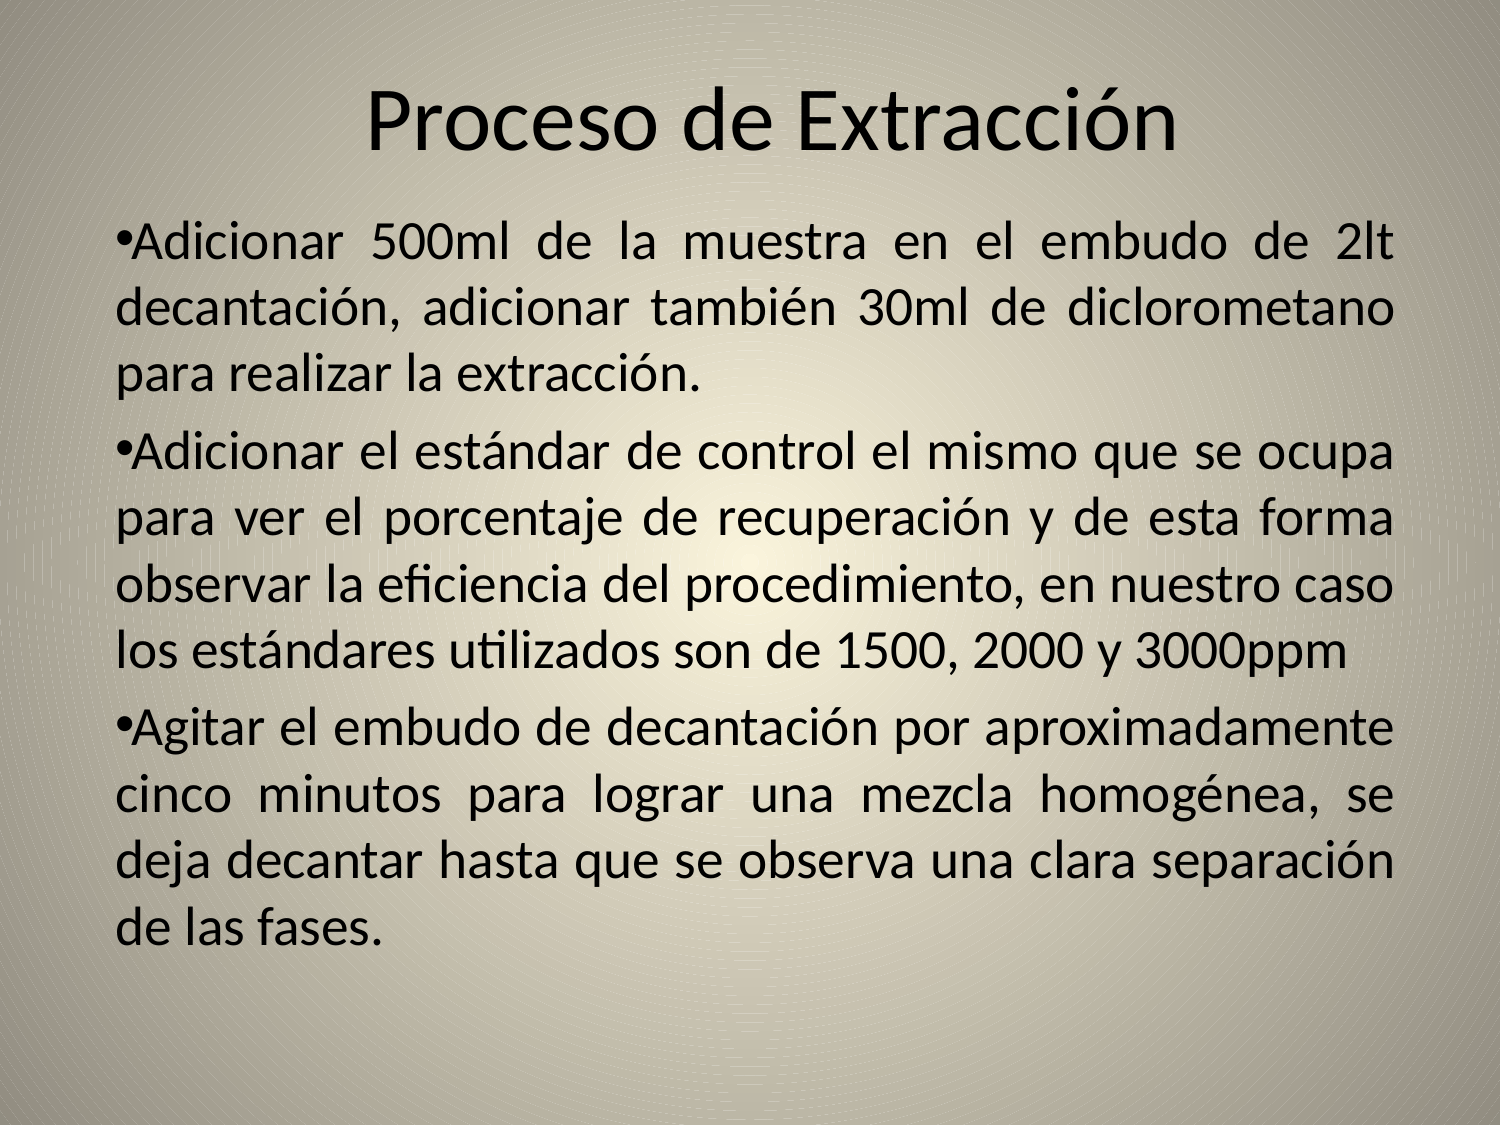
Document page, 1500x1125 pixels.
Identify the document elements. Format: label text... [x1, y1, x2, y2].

subtitle Adicionar 500ml de la muestra en el embudo de 2lt decantación, adicionar también 30ml de diclorometano para realizar la extracción. Adicionar el estándar de control el mismo que se ocupa para ver el porcentaje de recuperación y de esta forma observar la eficiencia del procedimiento, en nuestro caso los estándares utilizados son de 1500, 2000 y 3000ppm Agitar el embudo de decantación por aproximadamente cinco minutos para lograr una mezcla homogénea, se deja decantar hasta que se observa una clara separación de las fases. [100, 196, 1412, 1024]
title Proceso de Extracción [135, 42, 1411, 185]
